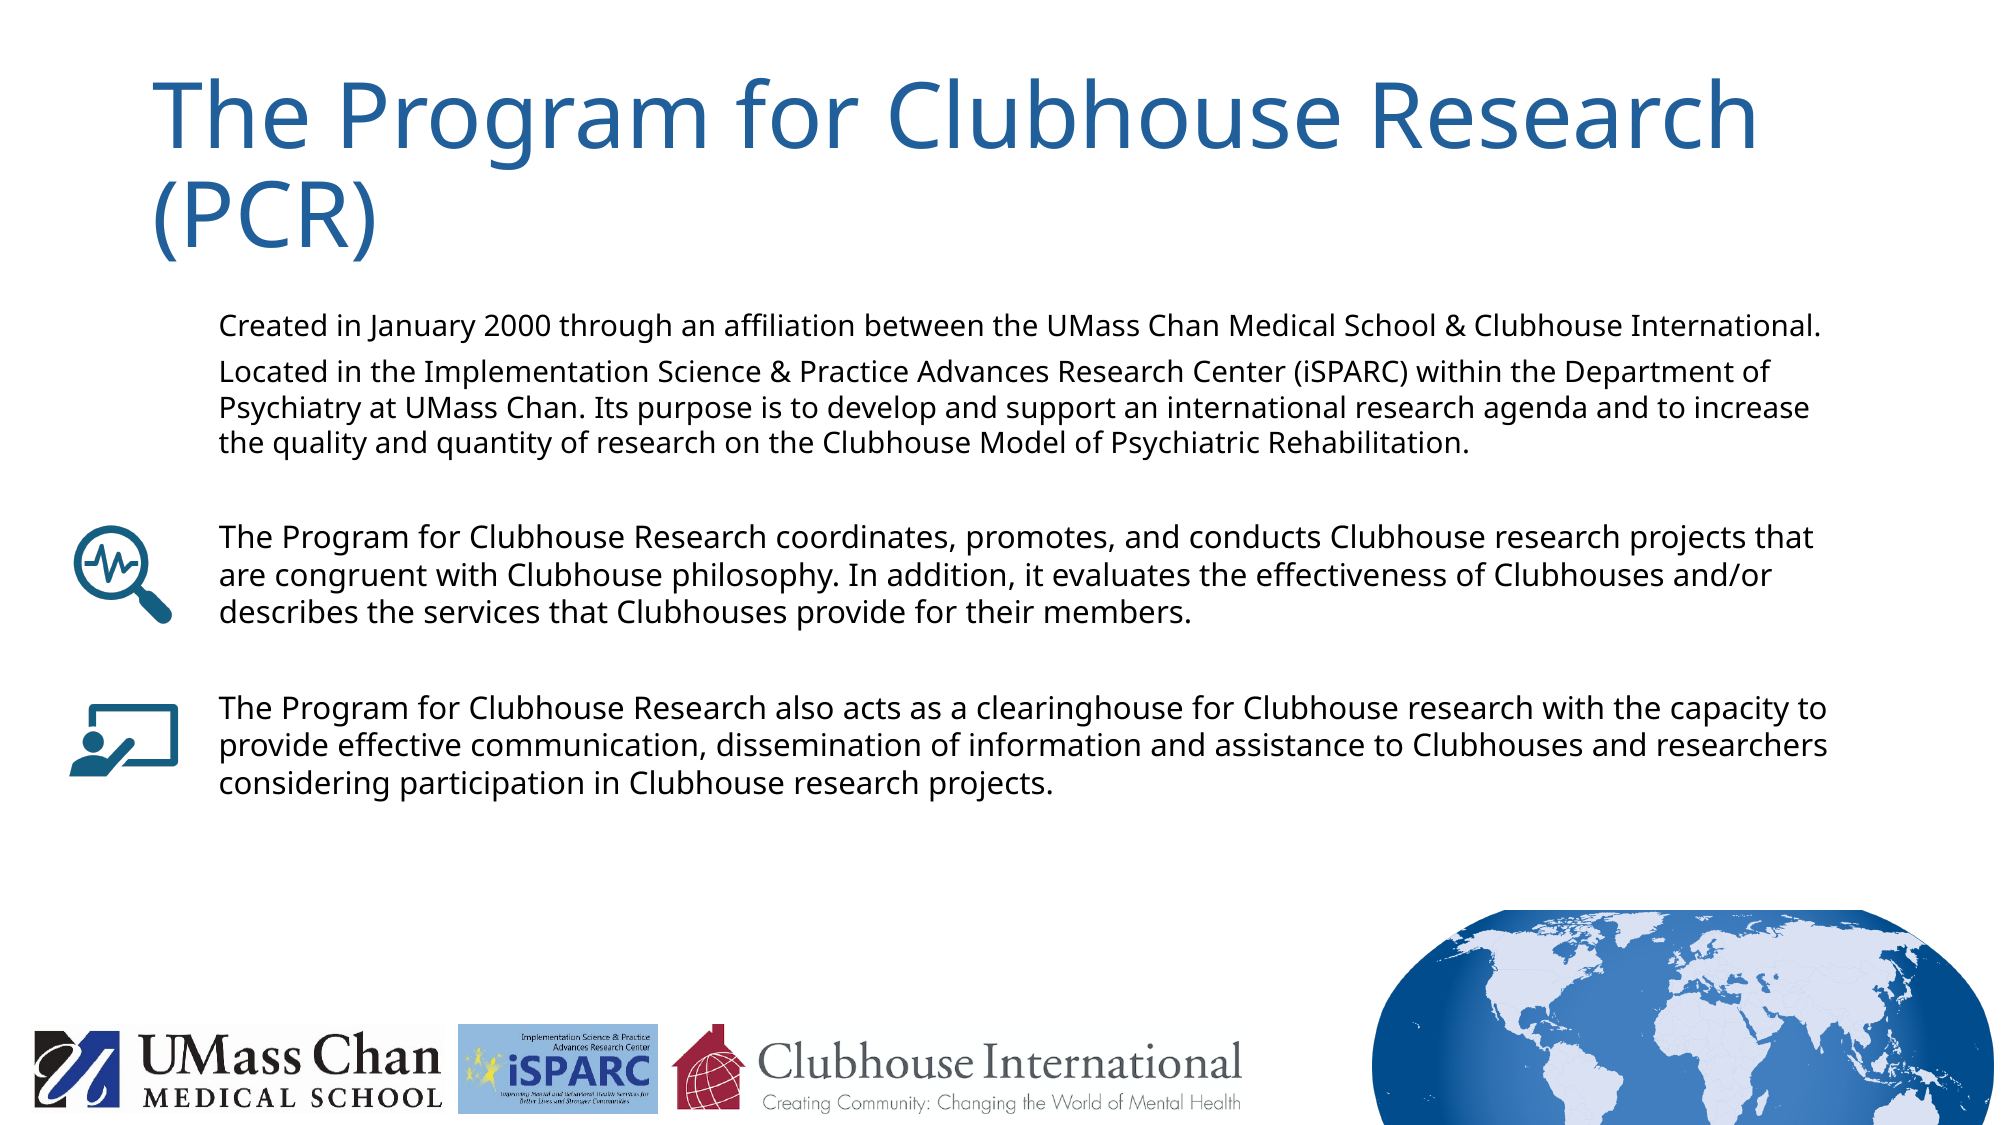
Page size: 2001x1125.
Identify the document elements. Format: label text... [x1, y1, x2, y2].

picture [1371, 910, 1994, 1125]
text_box The Program for Clubhouse Research coordinates, promotes, and conducts Clubhouse research projects that are congruent with Clubhouse philosophy. In addition, it evaluates the effectiveness of Clubhouses and/or describes the services that Clubhouses provide for their members. [204, 509, 1877, 637]
text_box [63, 679, 184, 801]
text_box [63, 514, 184, 635]
title The Program for Clubhouse Research (PCR) [137, 59, 1863, 278]
list Created in January 2000 through an affiliation between the UMass Chan Medical School & Clubhouse International. Located in the Implementation Science & Practice Advances Research Center (iSPARC) within the Department of Psychiatry at UMass Chan. Its purpose is to develop and support an international research agenda and to increase the quality and quantity of research on the Clubhouse Model of Psychiatric Rehabilitation. [203, 299, 1863, 497]
picture [670, 1023, 1242, 1115]
picture [457, 1023, 659, 1115]
text_box The Program for Clubhouse Research also acts as a clearinghouse for Clubhouse research with the capacity to provide effective communication, dissemination of information and assistance to Clubhouses and researchers considering participation in Clubhouse research projects. [203, 680, 1863, 808]
picture [31, 1023, 446, 1115]
